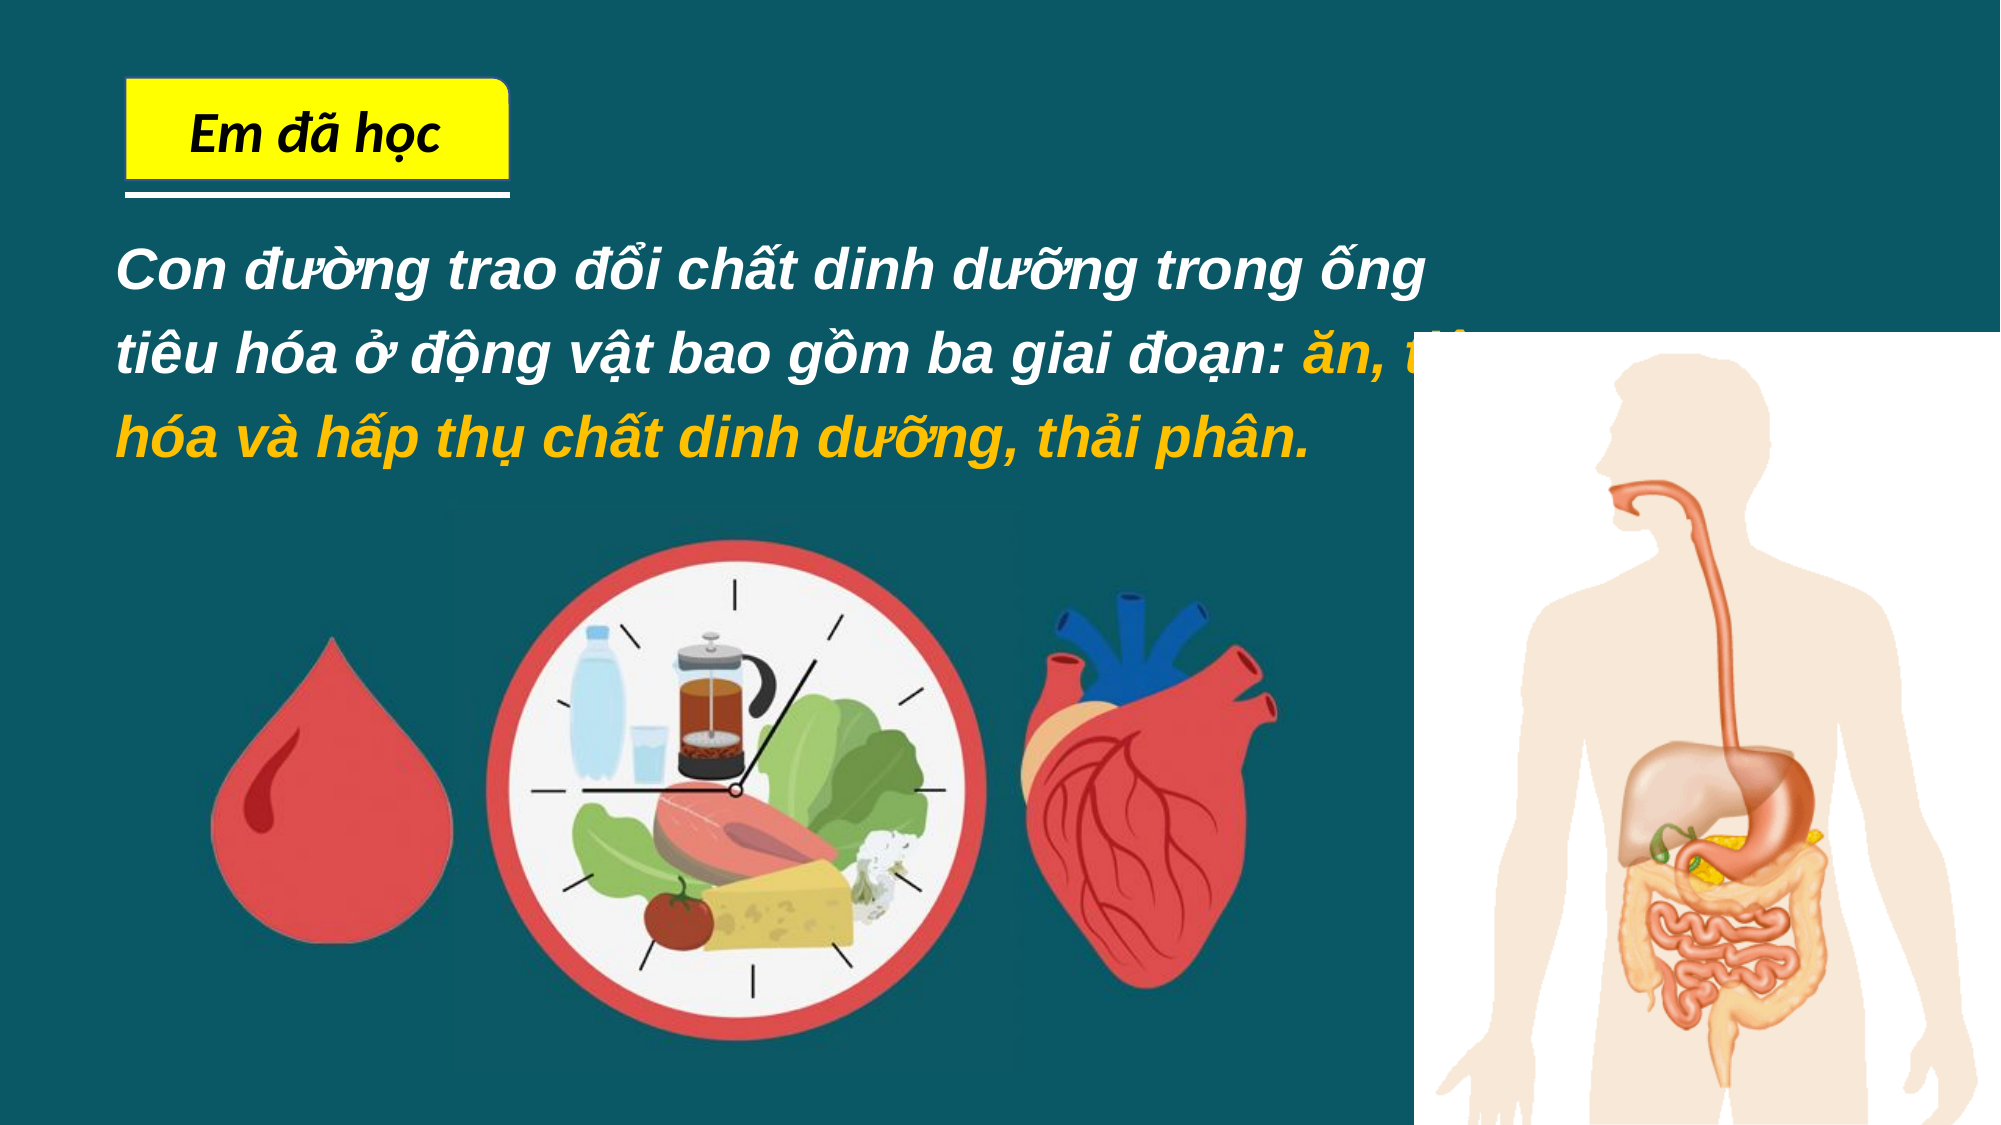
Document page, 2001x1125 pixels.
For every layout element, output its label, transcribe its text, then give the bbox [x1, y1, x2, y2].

text_box Em đã học [124, 76, 511, 182]
text_box Con đường trao đổi chất dinh dưỡng trong ống tiêu hóa ở động vật bao gồm ba giai đoạn: ăn, tiêu hóa và hấp thụ chất dinh dưỡng, thải phân. [100, 210, 1554, 477]
picture [1414, 332, 2000, 1125]
picture [172, 473, 1301, 1108]
